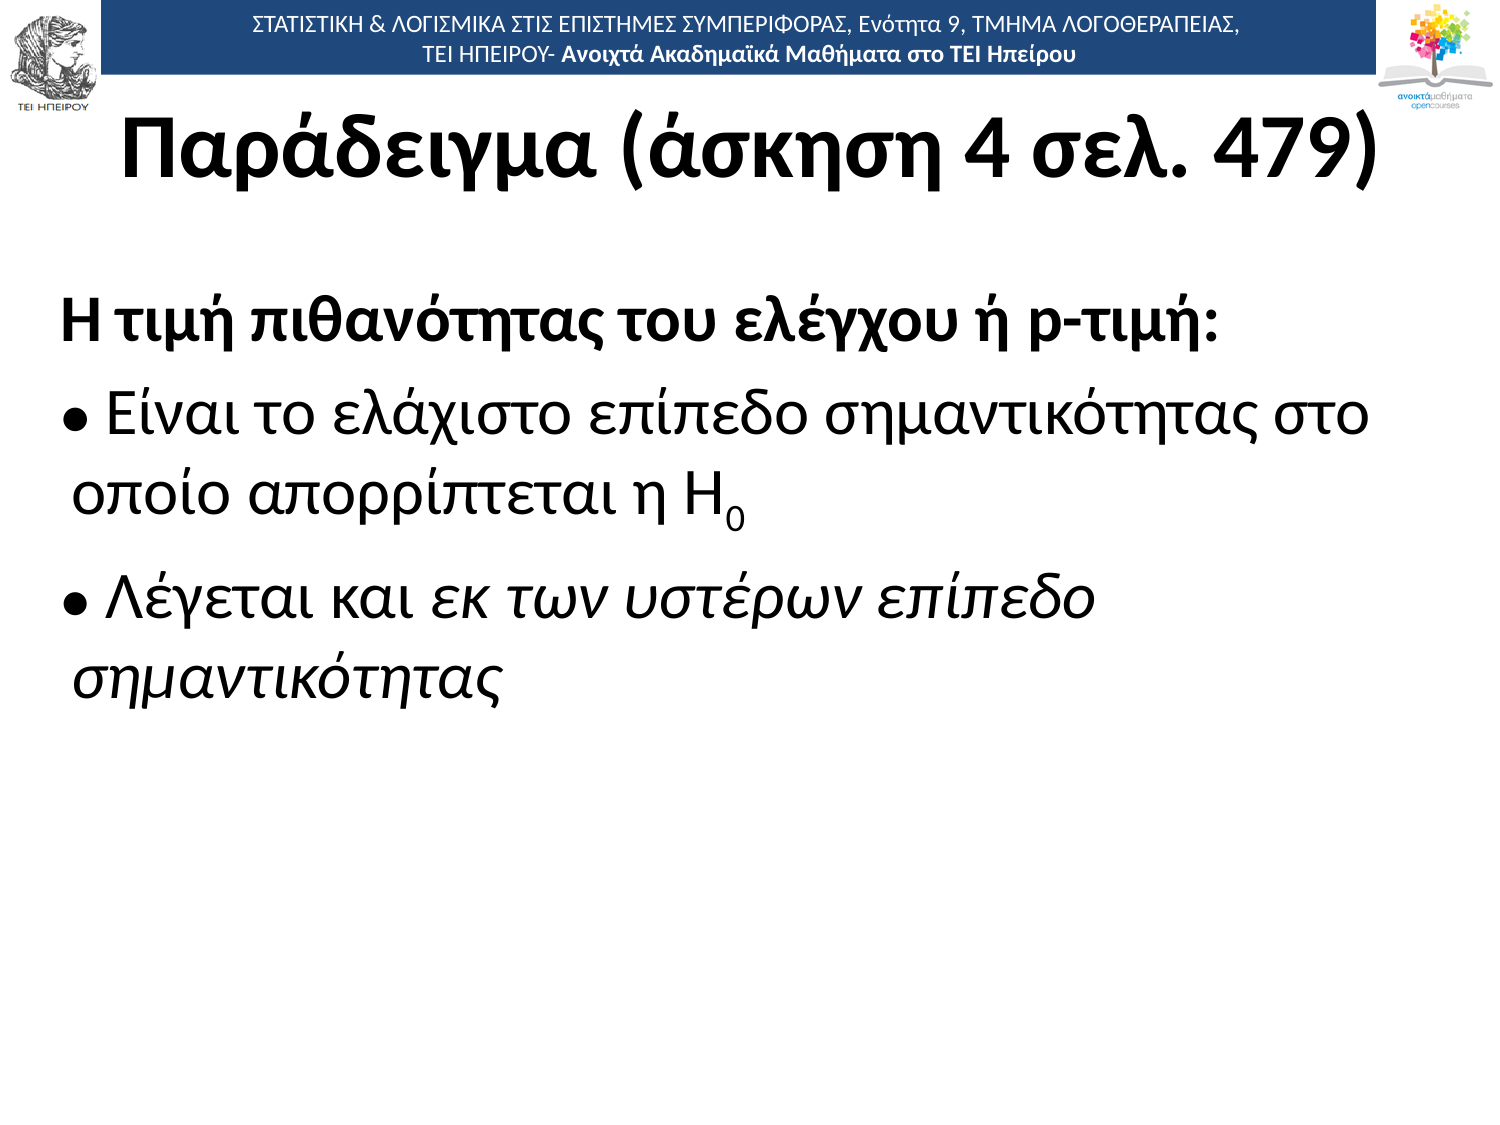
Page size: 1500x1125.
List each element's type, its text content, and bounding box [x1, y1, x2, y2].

list Η τιμή πιθανότητας του ελέγχου ή p-τιμή: ● Είναι το ελάχιστο επίπεδο σημαντικότητας στο οποίο απορρίπτεται η Η0 ● Λέγεται και εκ των υστέρων επίπεδο σημαντικότητας [0, 267, 1500, 1010]
text_box Παράδειγμα (άσκηση 4 σελ. 479) [76, 78, 1427, 266]
text_box ΣΤΑΤΙΣΤΙΚΗ & ΛΟΓΙΣΜΙΚΑ ΣΤΙΣ ΕΠΙΣΤΗΜΕΣ ΣΥΜΠΕΡΙΦΟΡΑΣ, Ενότητα 9, ΤΜΗΜΑ ΛΟΓΟΘΕΡΑΠΕΙΑΣ, ΤΕΙ ΗΠΕΙΡΟΥ- Ανοιχτά Ακαδημαϊκά Μαθήματα στο ΤΕΙ Ηπείρου [101, 0, 1373, 75]
picture [1375, 0, 1500, 114]
picture [0, 0, 101, 114]
